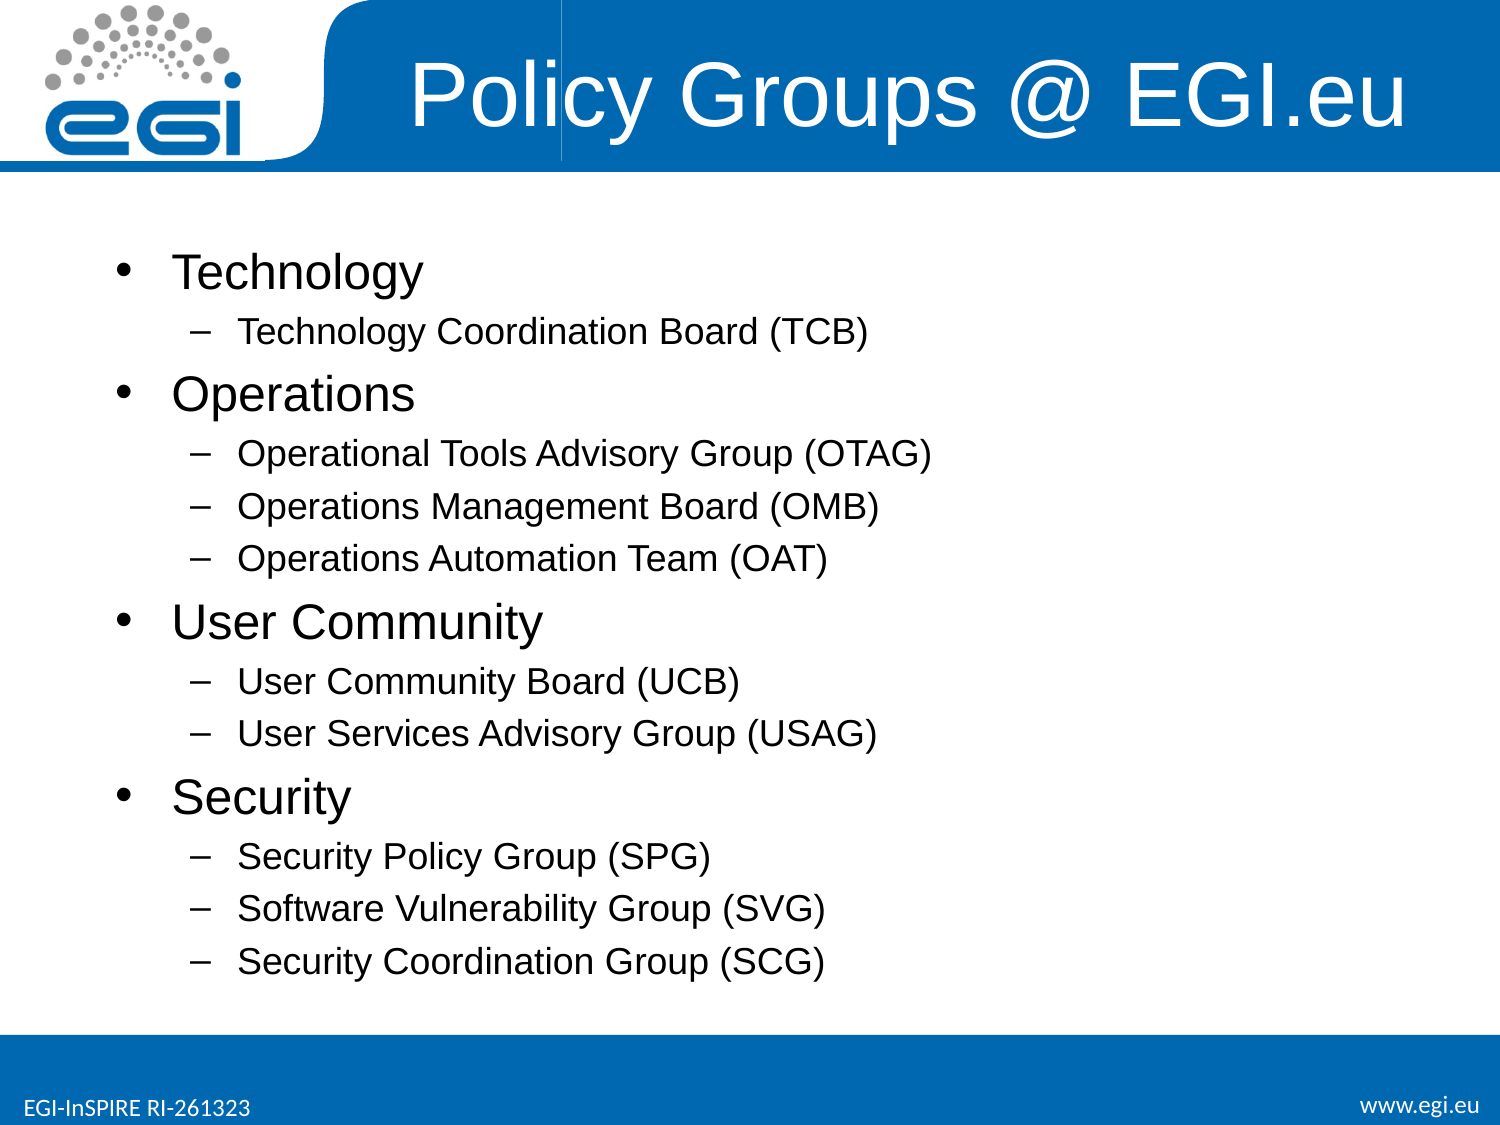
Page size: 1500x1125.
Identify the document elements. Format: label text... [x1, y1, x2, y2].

picture [0, 0, 265, 161]
list Technology Technology Coordination Board (TCB) Operations Operational Tools Advisory Group (OTAG) Operations Management Board (OMB) Operations Automation Team (OAT) User Community User Community Board (UCB) User Services Advisory Group (USAG) Security Security Policy Group (SPG) Software Vulnerability Group (SVG) Security Coordination Group (SCG) [100, 231, 1426, 975]
title Policy Groups @ EGI.eu [348, 18, 1471, 162]
